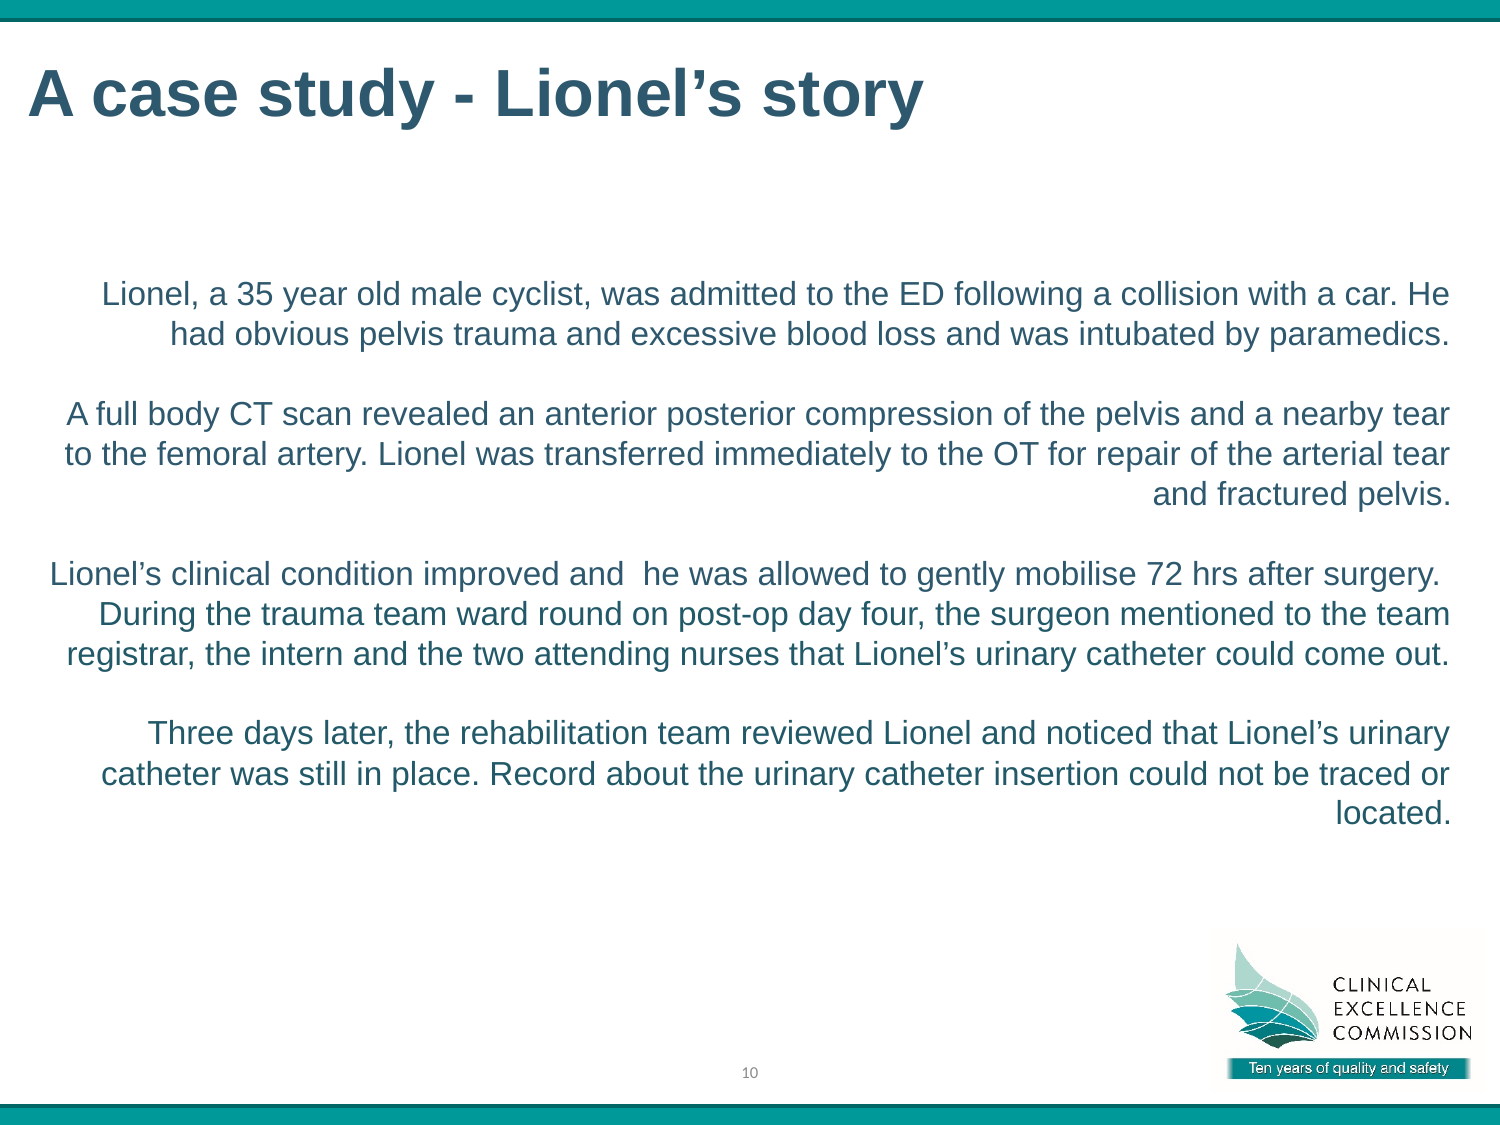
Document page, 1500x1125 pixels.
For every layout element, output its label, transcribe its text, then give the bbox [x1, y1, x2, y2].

text_box A case study - Lionel’s story [6, 27, 965, 152]
slide_number 10 [575, 1041, 925, 1102]
text_box Lionel, a 35 year old male cyclist, was admitted to the ED following a collision with a car. He had obvious pelvis trauma and excessive blood loss and was intubated by paramedics. A full body CT scan revealed an anterior posterior compression of the pelvis and a nearby tear to the femoral artery. Lionel was transferred immediately to the OT for repair of the arterial tear and fractured pelvis. Lionel’s clinical condition improved and he was allowed to gently mobilise 72 hrs after surgery. During the trauma team ward round on post-op day four, the surgeon mentioned to the team registrar, the intern and the two attending nurses that Lionel’s urinary catheter could come out. Three days later, the rehabilitation team reviewed Lionel and noticed that Lionel’s urinary catheter was still in place. Record about the urinary catheter insertion could not be traced or located. [27, 147, 1469, 1037]
picture [1210, 928, 1486, 1092]
